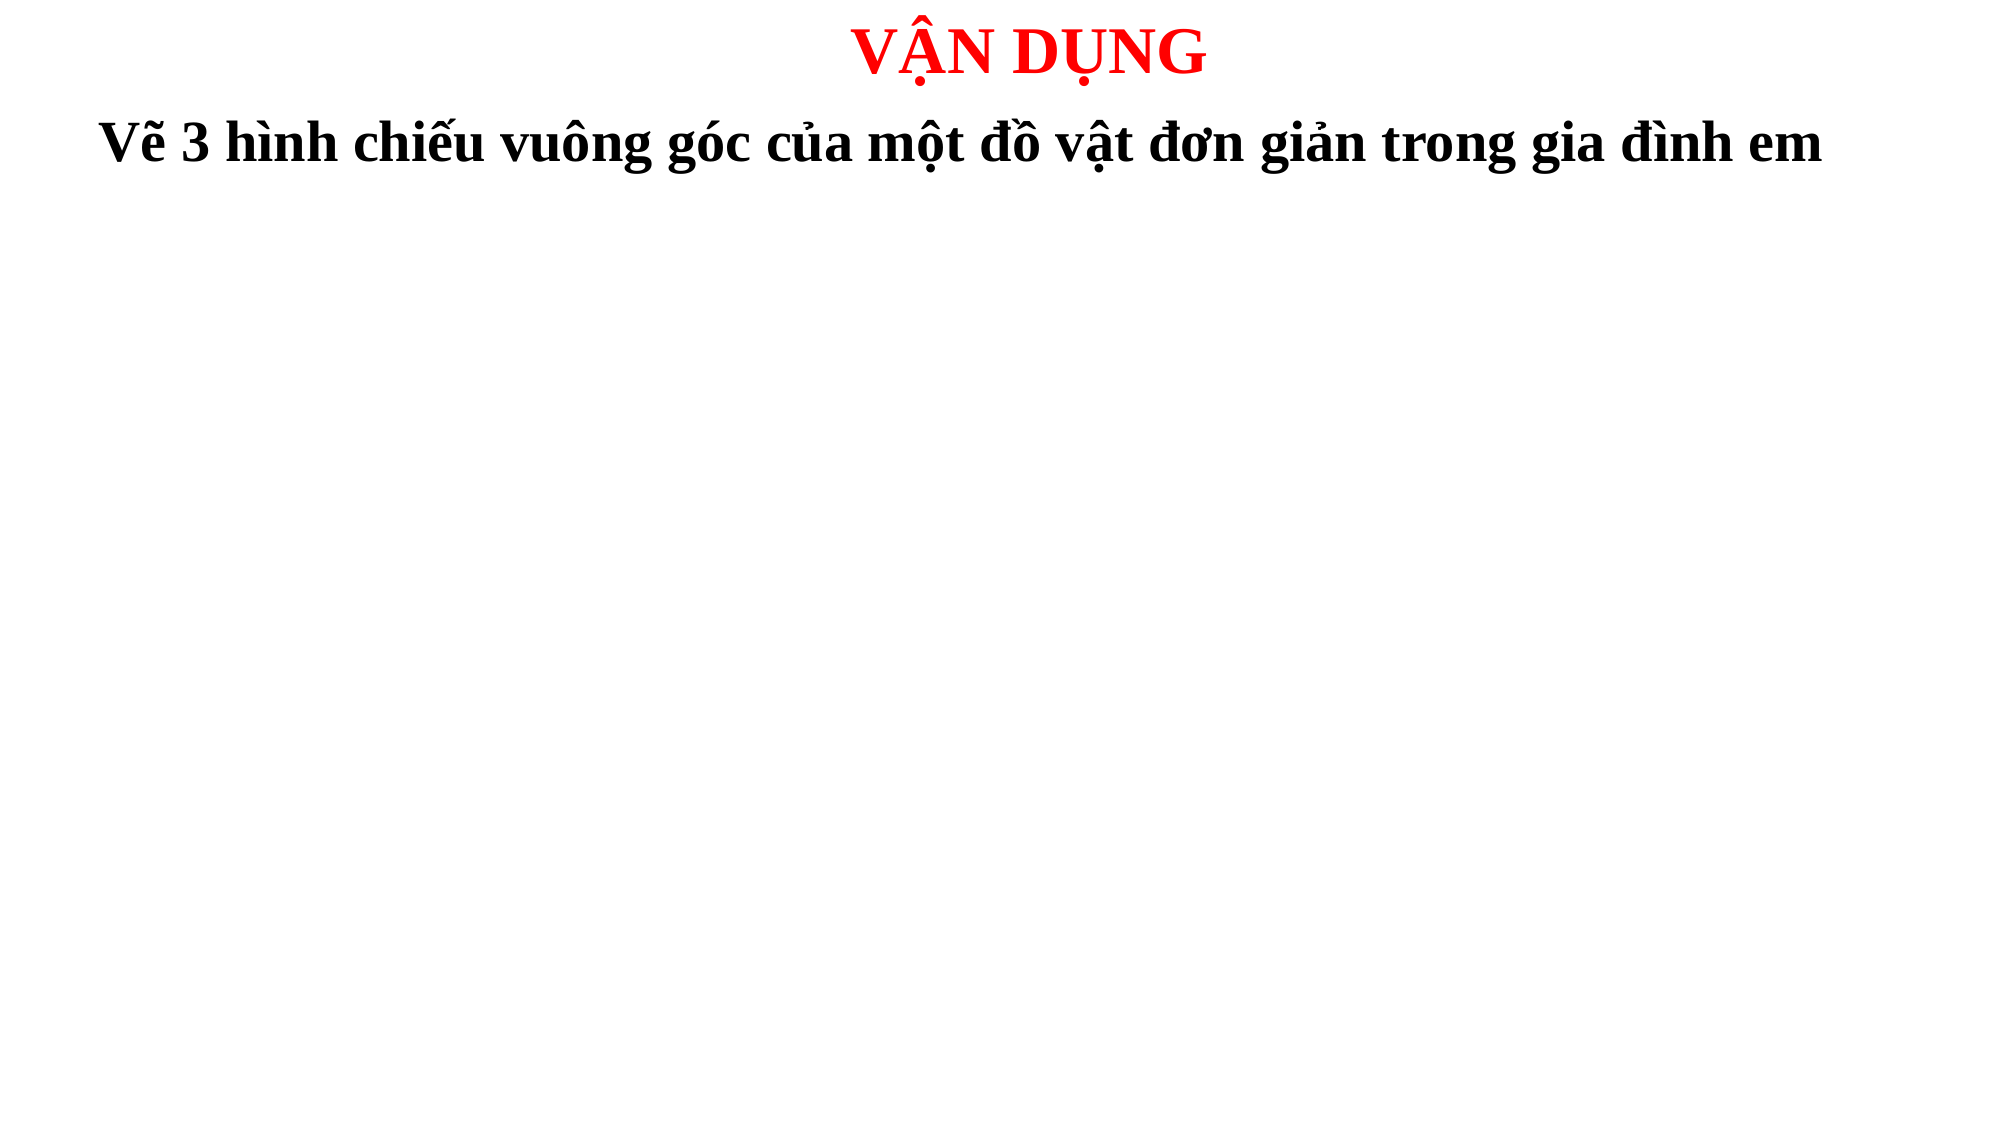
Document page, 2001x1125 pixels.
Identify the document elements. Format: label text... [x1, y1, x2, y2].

text_box Vẽ 3 hình chiếu vuông góc của một đồ vật đơn giản trong gia đình em [75, 95, 1969, 181]
text_box VẬN DỤNG [835, 0, 1285, 95]
